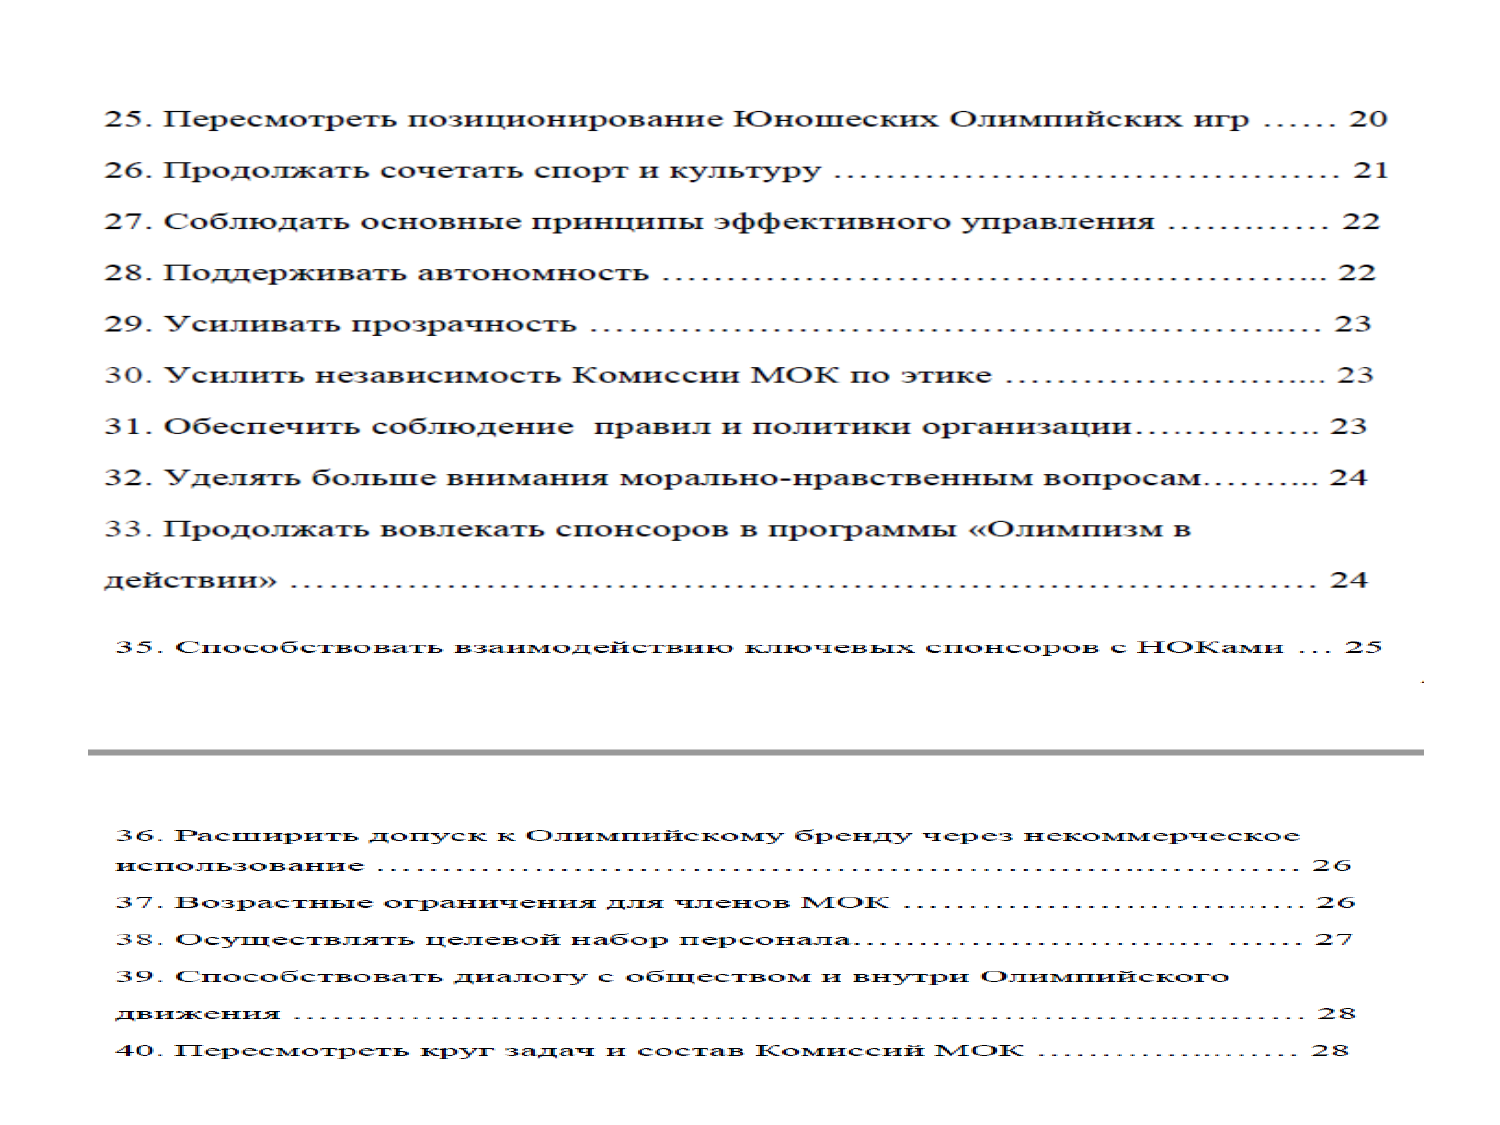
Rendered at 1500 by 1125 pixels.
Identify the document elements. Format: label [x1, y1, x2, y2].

picture [88, 101, 1412, 610]
picture [88, 633, 1424, 1071]
